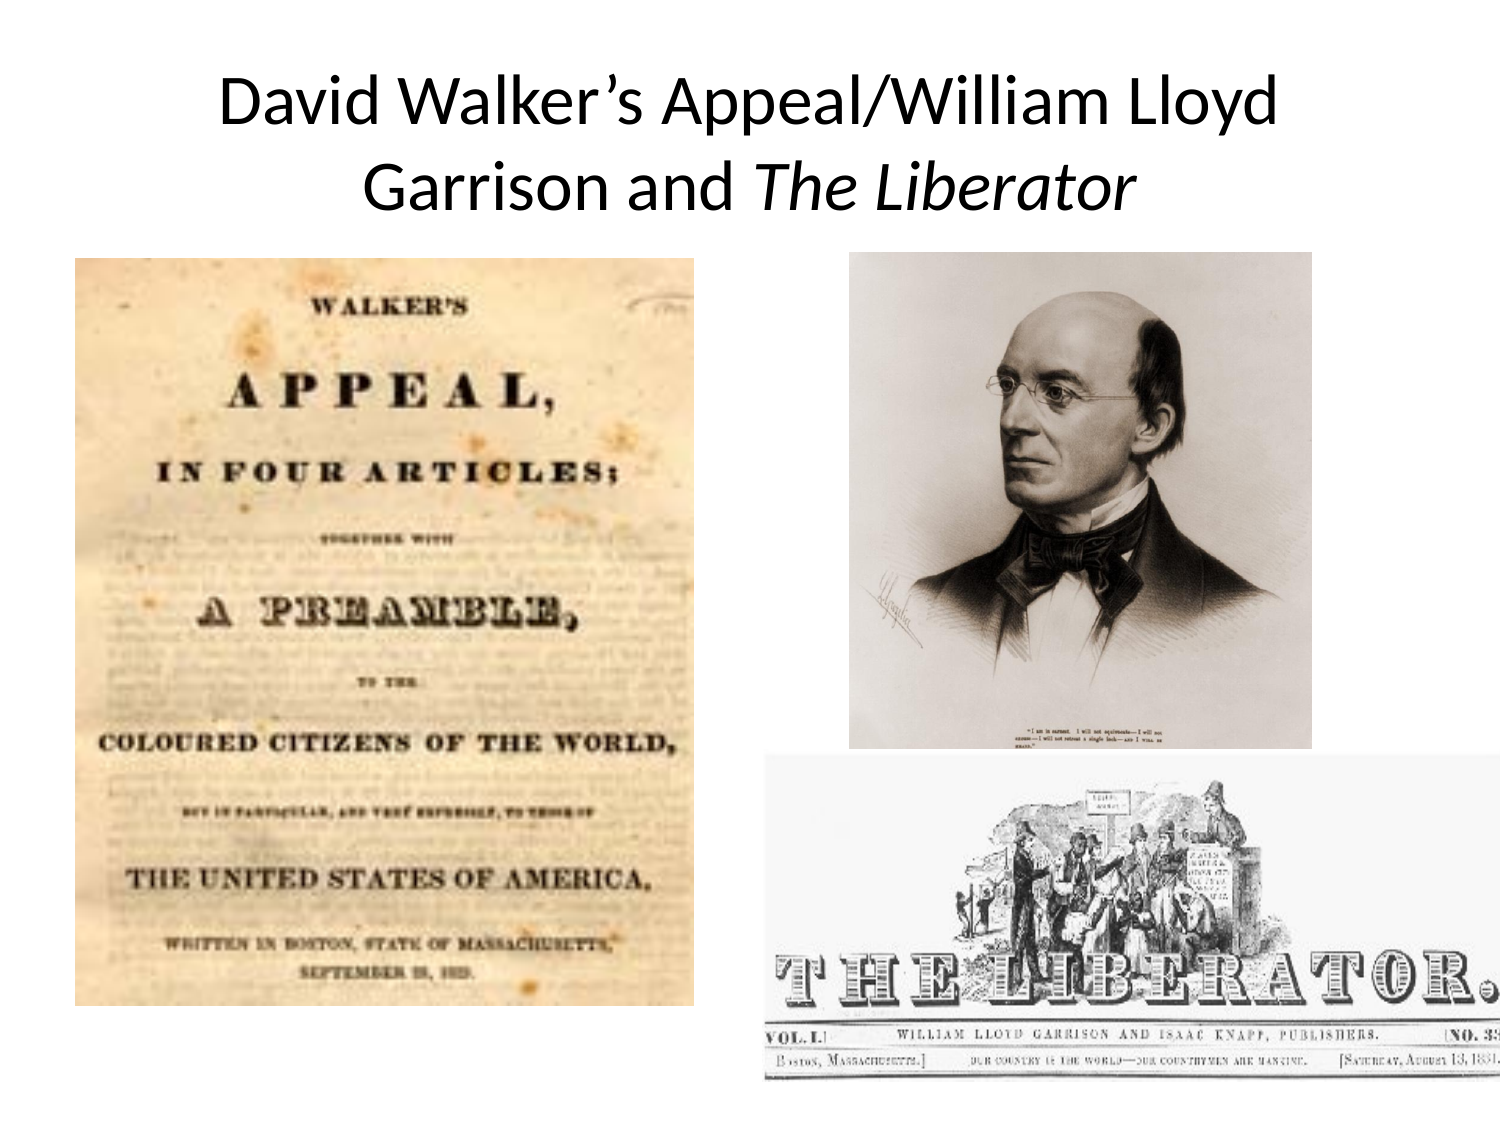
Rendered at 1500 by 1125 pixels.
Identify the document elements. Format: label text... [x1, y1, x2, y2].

title David Walker’s Appeal/William Lloyd Garrison and The Liberator [75, 45, 1425, 233]
picture [74, 258, 694, 1006]
picture [762, 252, 1500, 1082]
